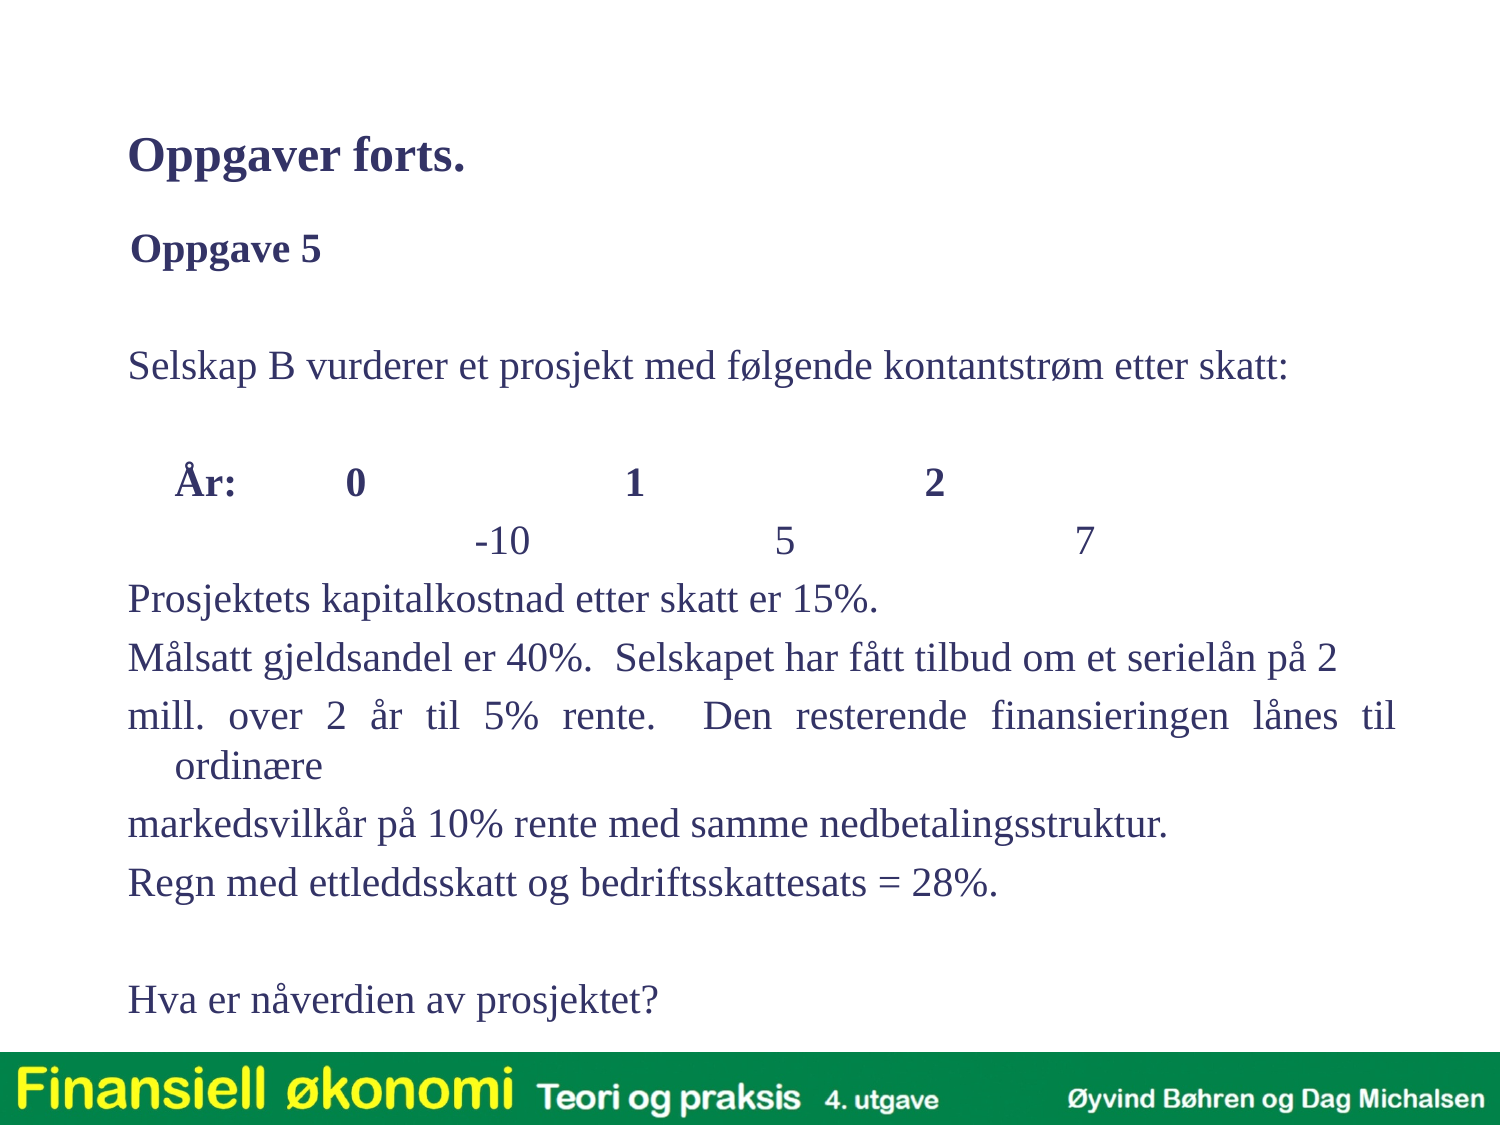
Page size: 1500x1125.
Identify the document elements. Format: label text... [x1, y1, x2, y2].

text_box Oppgaver forts. [112, 113, 763, 202]
text_box Oppgave 5 Selskap B vurderer et prosjekt med følgende kontantstrøm etter skatt: År: 0 1 2 -10 5 7 Prosjektets kapitalkostnad etter skatt er 15%. Målsatt gjeldsandel er 40%. Selskapet har fått tilbud om et serielån på 2 mill. over 2 år til 5% rente. Den resterende finansieringen lånes til ordinære markedsvilkår på 10% rente med samme nedbetalingsstruktur. Regn med ettleddsskatt og bedriftsskattesats = 28%. Hva er nåverdien av prosjektet? [37, 213, 1413, 1014]
picture [0, 1052, 1500, 1125]
